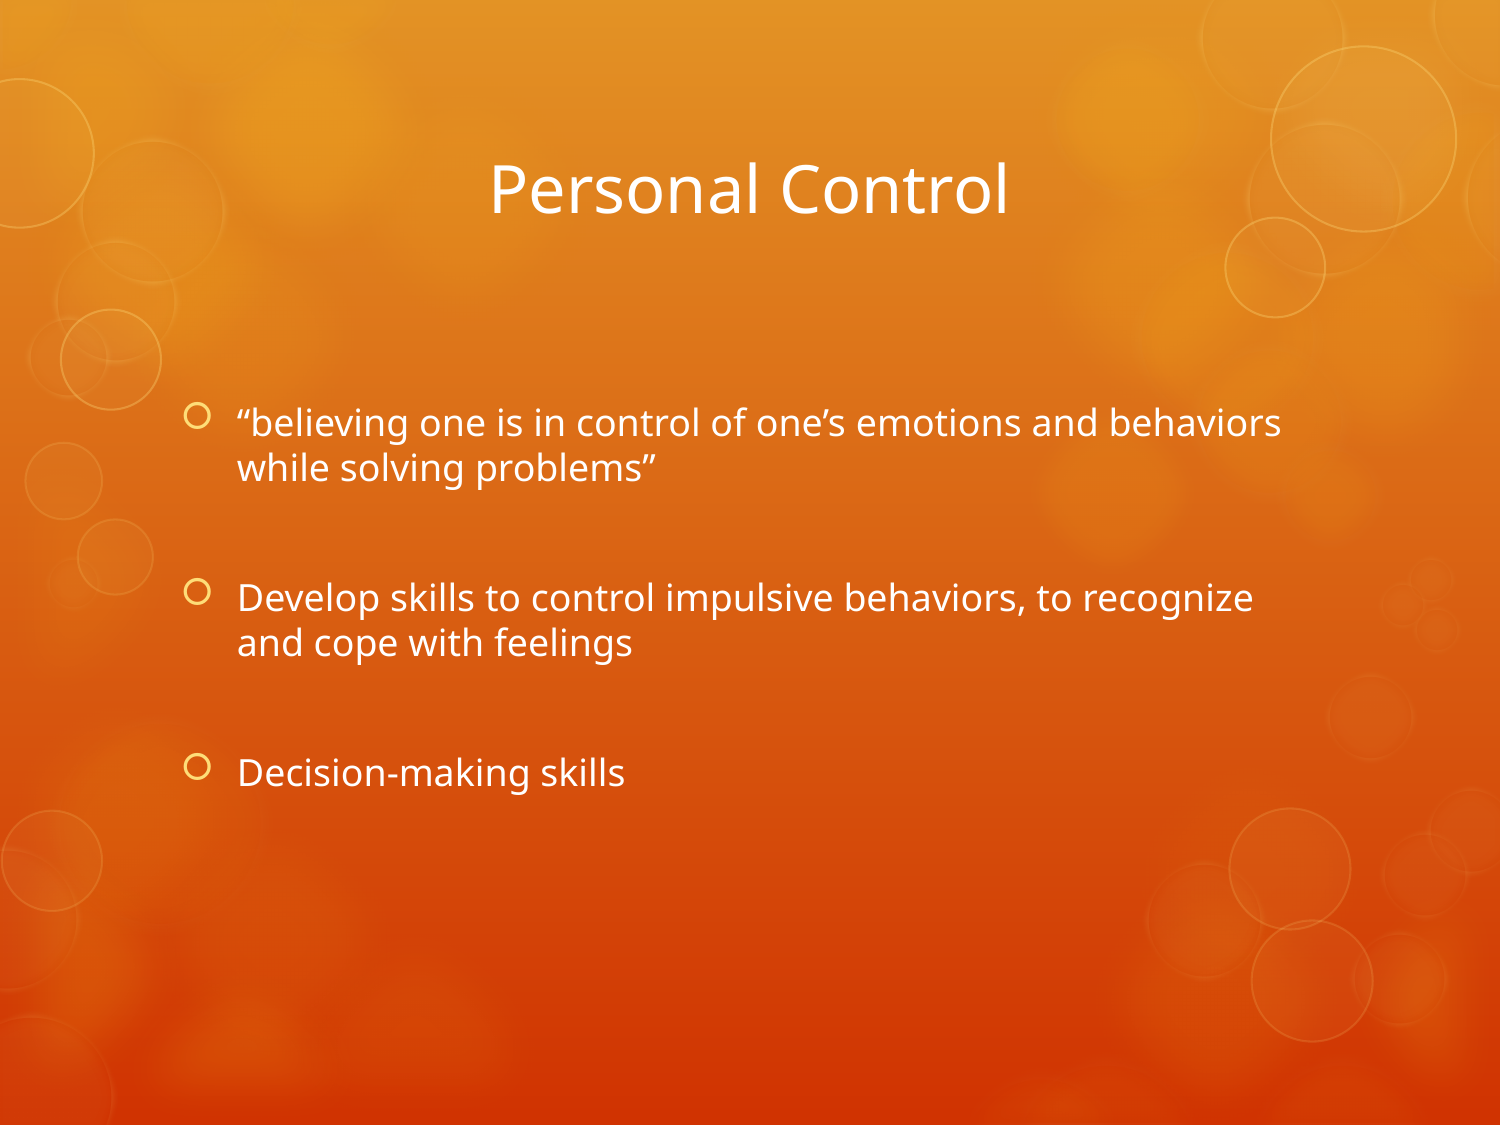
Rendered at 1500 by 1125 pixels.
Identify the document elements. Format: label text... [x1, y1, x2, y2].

title Personal Control [165, 110, 1335, 263]
list “believing one is in control of one’s emotions and behaviors while solving problems” Develop skills to control impulsive behaviors, to recognize and cope with feelings Decision-making skills [165, 296, 1335, 962]
